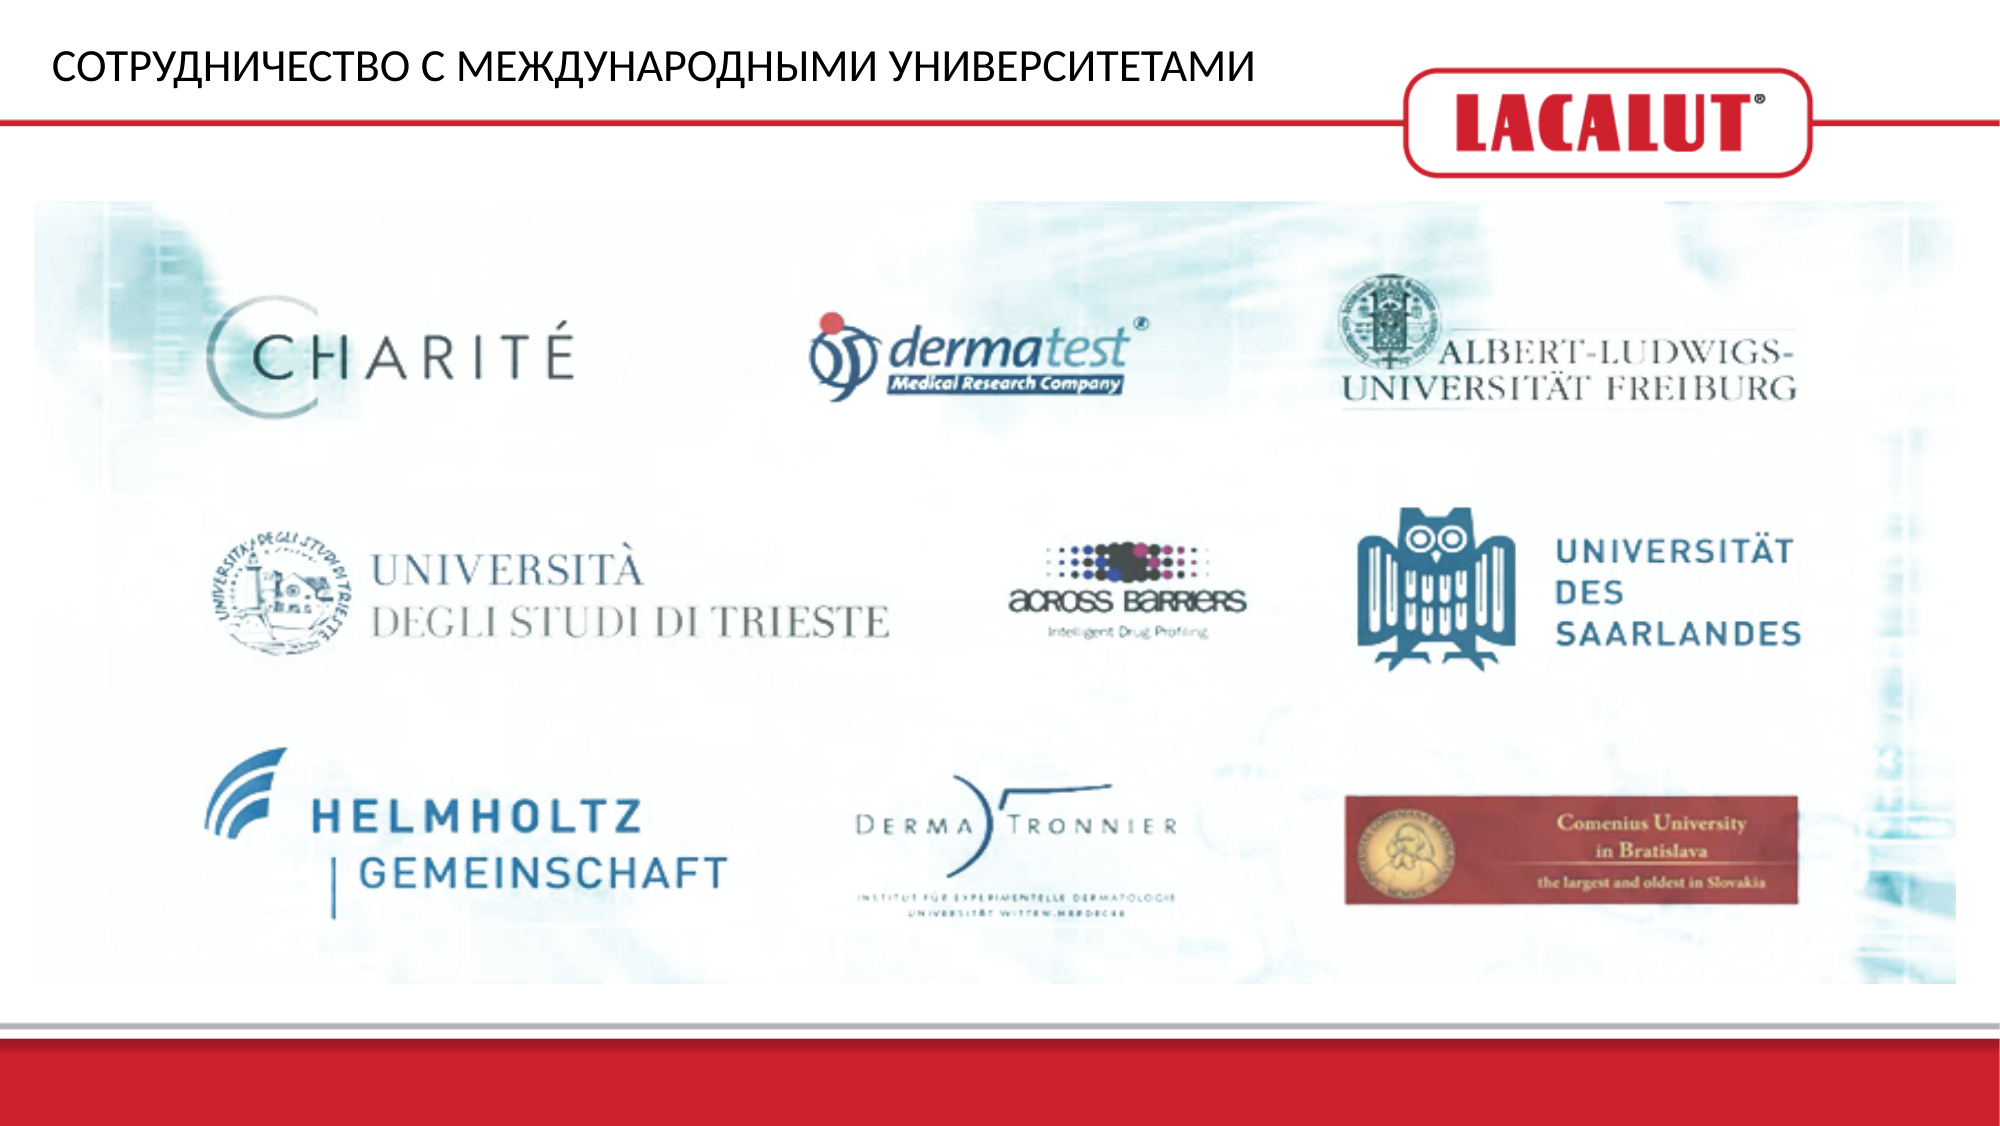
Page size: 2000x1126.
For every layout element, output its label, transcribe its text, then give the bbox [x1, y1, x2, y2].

picture [0, 0, 2000, 1126]
title СОТРУДНИЧЕСТВО С МЕЖДУНАРОДНЫМИ УНИВЕРСИТЕТАМИ [34, 9, 1468, 116]
